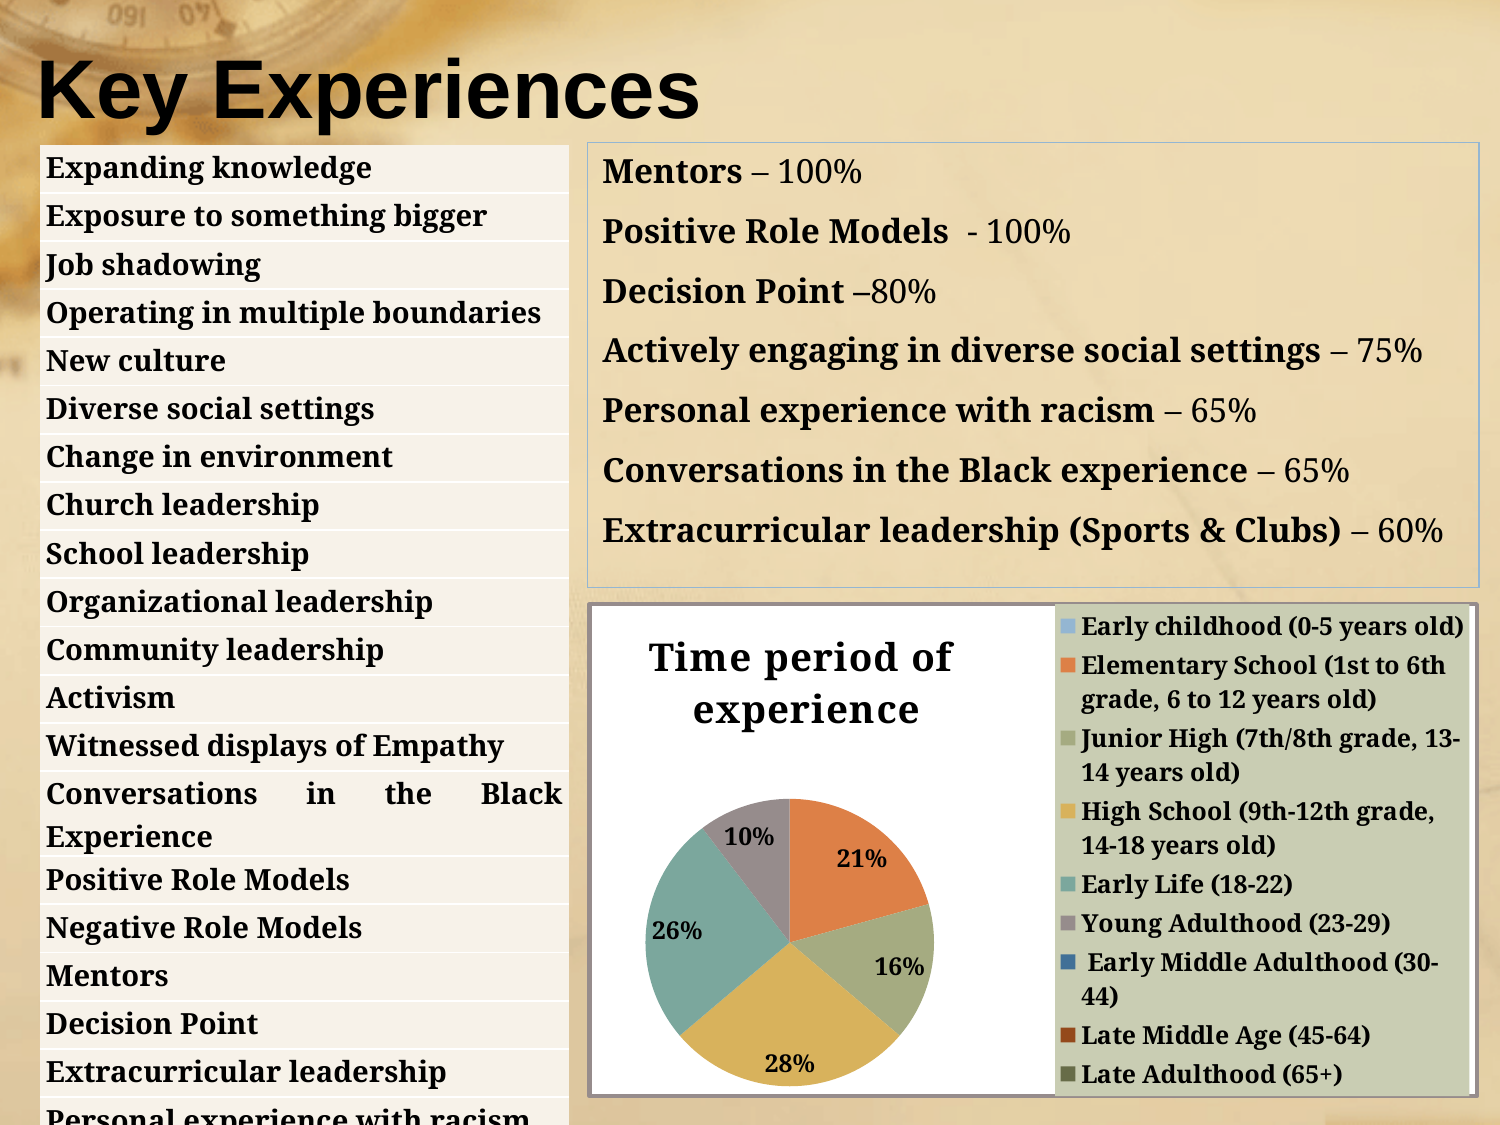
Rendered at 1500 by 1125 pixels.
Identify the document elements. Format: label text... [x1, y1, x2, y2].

table_cell Witnessed displays of Empathy [40, 724, 569, 770]
table_cell Organizational leadership [40, 579, 569, 626]
table_cell Conversations in the Black Experience [40, 772, 569, 855]
title Key Experiences [20, 12, 1309, 143]
table_cell Decision Point [40, 1002, 569, 1048]
table_cell Diverse social settings [40, 386, 569, 433]
table_cell Community leadership [40, 627, 569, 674]
table_cell Personal experience with racism [40, 1098, 569, 1125]
table_cell Positive Role Models [40, 857, 569, 903]
table_cell New culture [40, 338, 569, 385]
table_cell Change in environment [40, 435, 569, 481]
table_cell Extracurricular leadership [40, 1050, 569, 1096]
table_cell Church leadership [40, 483, 569, 529]
table_cell Activism [40, 676, 569, 722]
table_cell Negative Role Models [40, 905, 569, 952]
table_cell Exposure to something bigger [40, 194, 569, 240]
table_cell Operating in multiple boundaries [40, 290, 569, 336]
table_cell Job shadowing [40, 242, 569, 288]
table_cell School leadership [40, 531, 569, 577]
table_cell Mentors [40, 953, 569, 1000]
table_header Expanding knowledge [40, 145, 569, 192]
text_box Mentors – 100% Positive Role Models - 100% Decision Point –80% Actively engaging in diverse social settings – 75% Personal experience with racism – 65% Conversations in the Black experience – 65% Extracurricular leadership (Sports & Clubs) – 60% [587, 142, 1479, 588]
chart [587, 601, 1480, 1099]
picture [0, 0, 1500, 1125]
